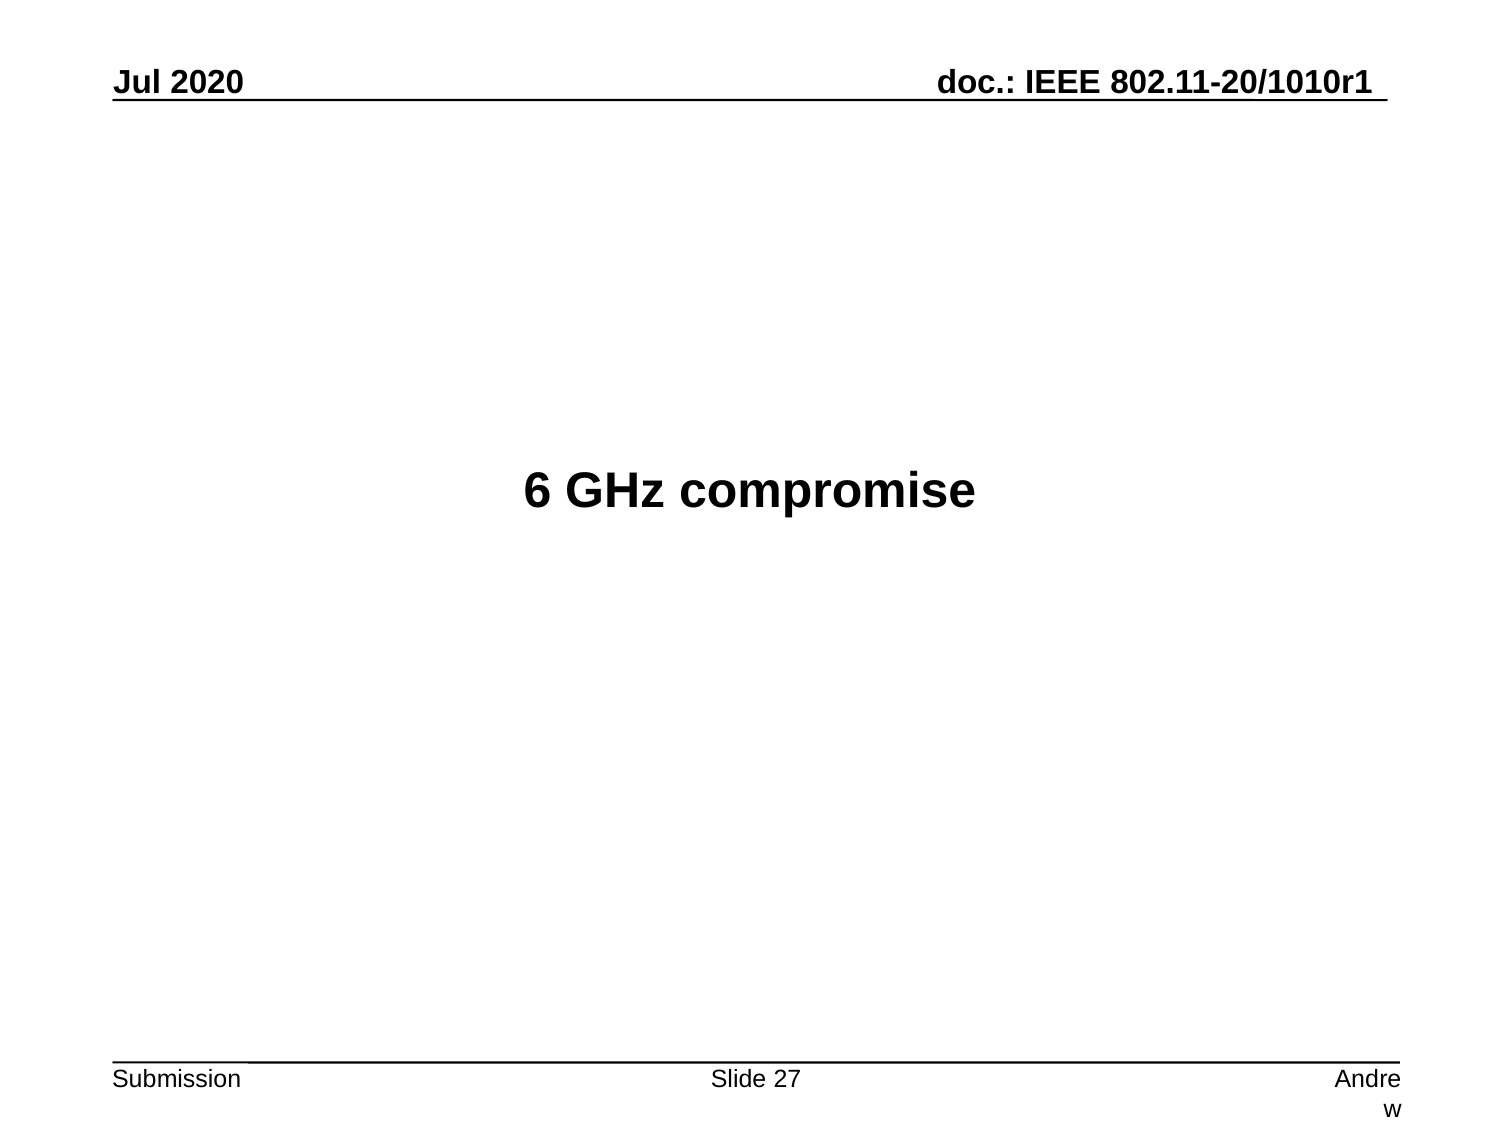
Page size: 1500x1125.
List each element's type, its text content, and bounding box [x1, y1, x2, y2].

list 6 GHz compromise [112, 324, 1388, 650]
slide_number Slide 27 [709, 1061, 803, 1093]
footer Andrew Myles, Cisco [1320, 1061, 1402, 1093]
